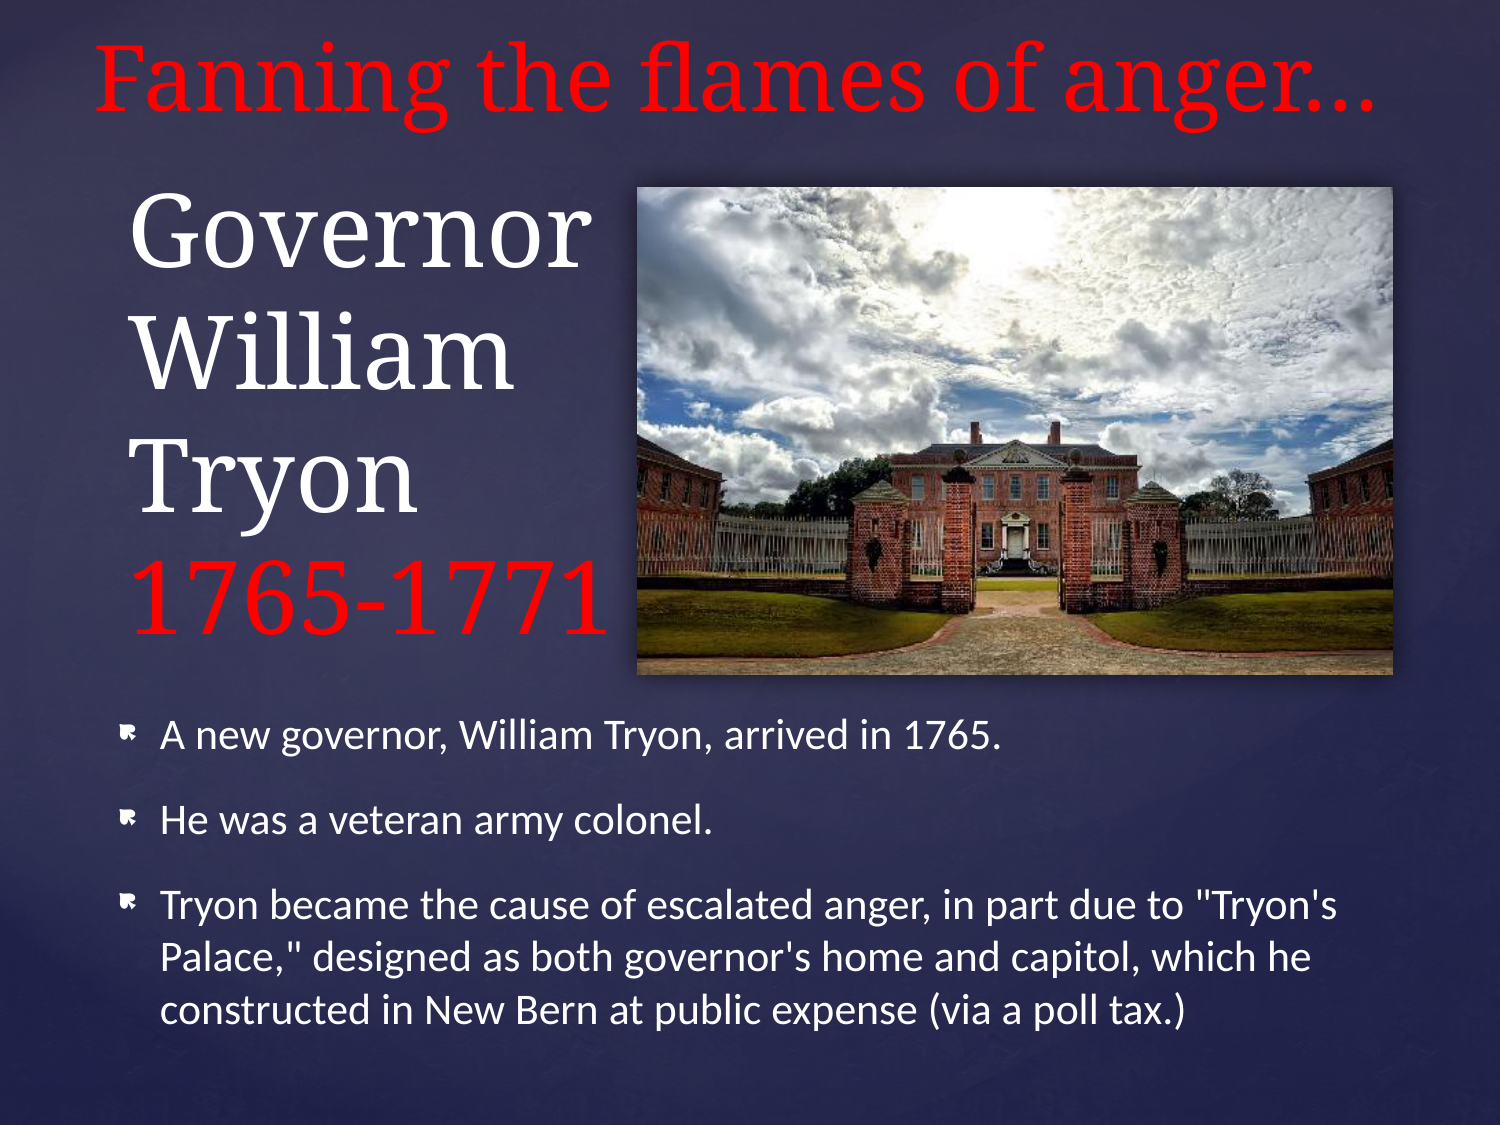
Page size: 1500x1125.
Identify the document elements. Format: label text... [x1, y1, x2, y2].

title Governor William Tryon 1765-1771 [112, 312, 614, 637]
picture [636, 186, 1394, 676]
list A new governor, William Tryon, arrived in 1765. He was a veteran army colonel. Tryon became the cause of escalated anger, in part due to "Tryon's Palace," designed as both governor's home and capitol, which he constructed in New Bern at public expense (via a poll tax.) [99, 637, 1464, 1125]
text_box Fanning the flames of anger… [50, 74, 1425, 138]
